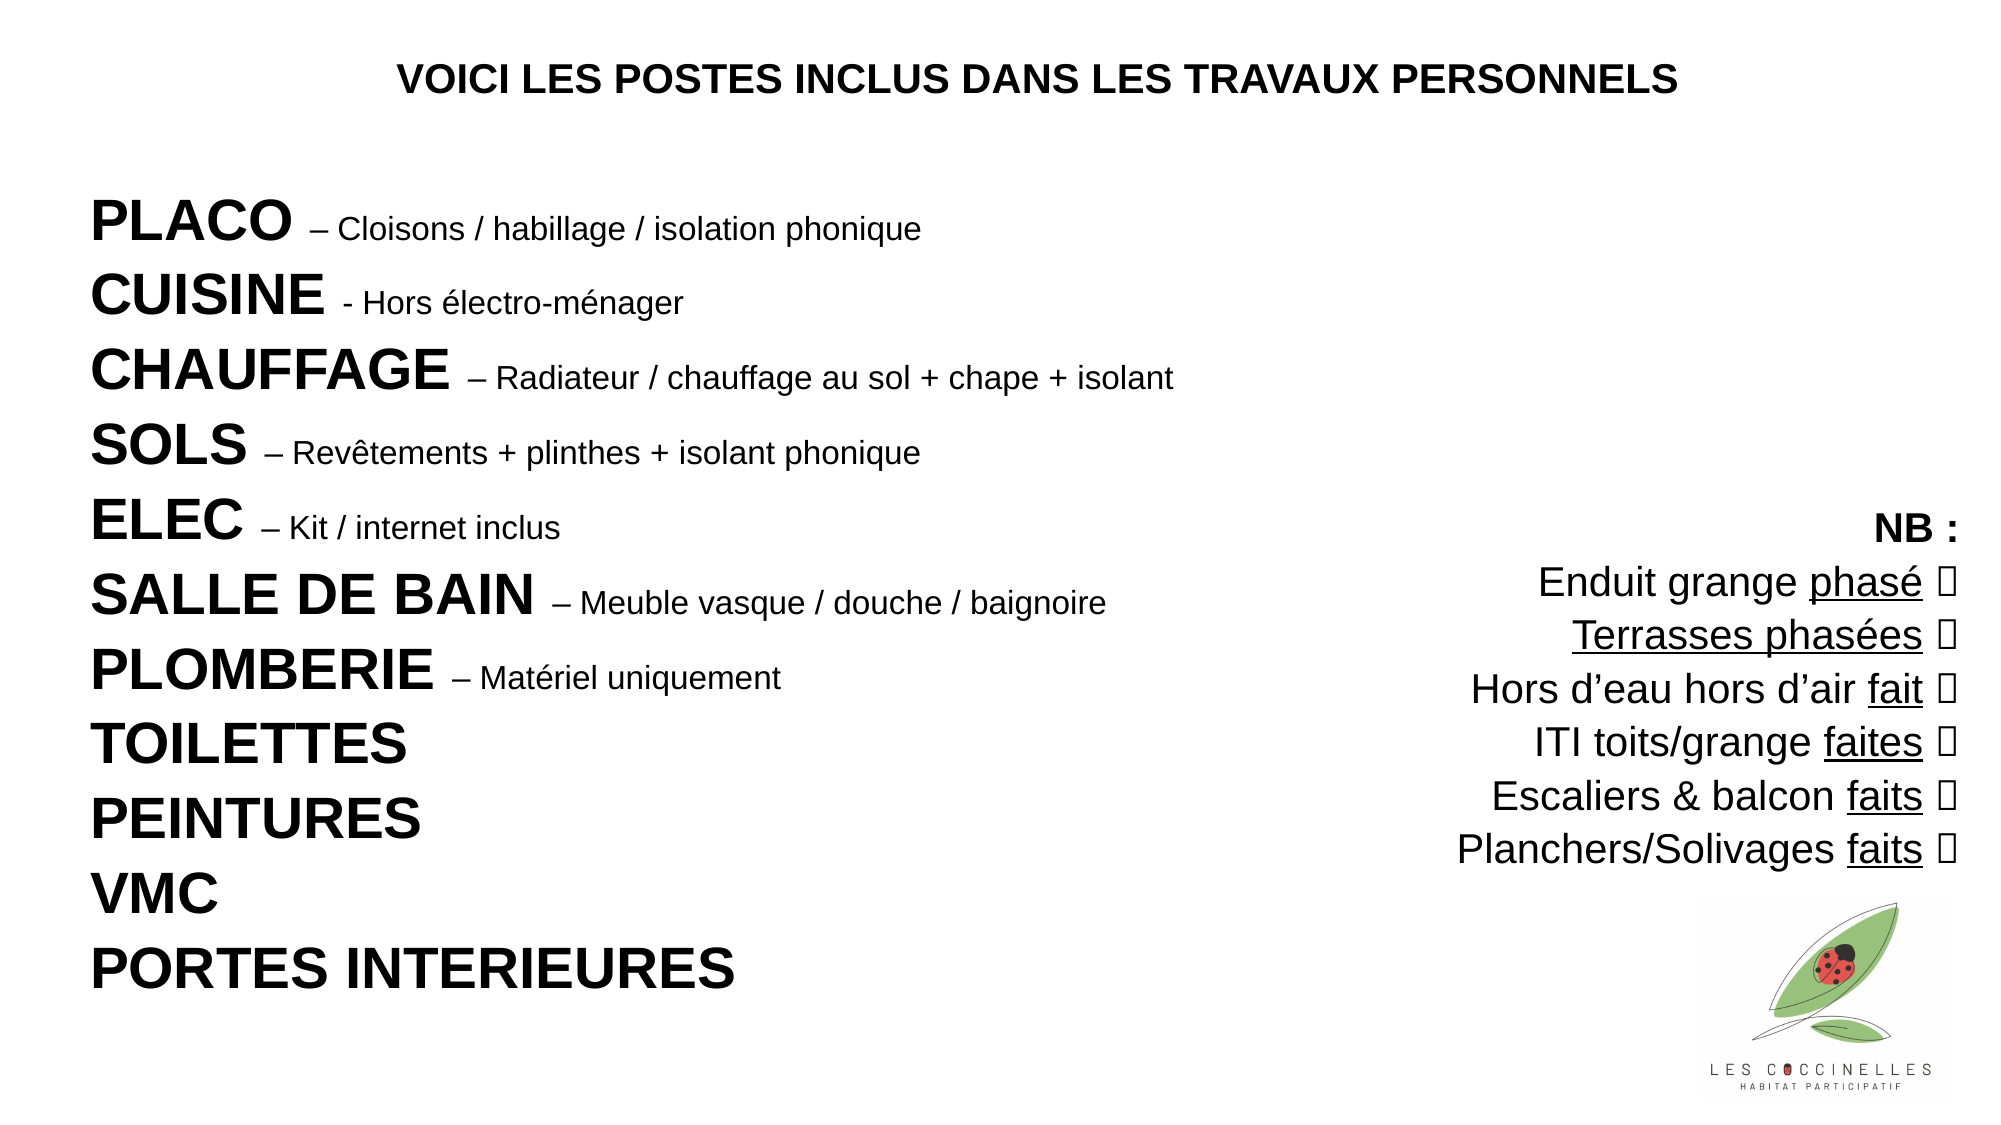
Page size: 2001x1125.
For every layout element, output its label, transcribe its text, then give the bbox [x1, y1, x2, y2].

picture [1698, 896, 1952, 1098]
text_box VOICI LES POSTES INCLUS DANS LES TRAVAUX PERSONNELS PLACO – Cloisons / habillage / isolation phonique CUISINE - Hors électro-ménager CHAUFFAGE – Radiateur / chauffage au sol + chape + isolant SOLS – Revêtements + plinthes + isolant phonique ELEC – Kit / internet inclus SALLE DE BAIN – Meuble vasque / douche / baignoire PLOMBERIE – Matériel uniquement TOILETTES PEINTURES VMC PORTES INTERIEURES [0, 41, 2000, 1125]
text_box NB : Enduit grange phasé  Terrasses phasées  Hors d’eau hors d’air fait  ITI toits/grange faites  Escaliers & balcon faits  Planchers/Solivages faits  [1263, 490, 1975, 880]
